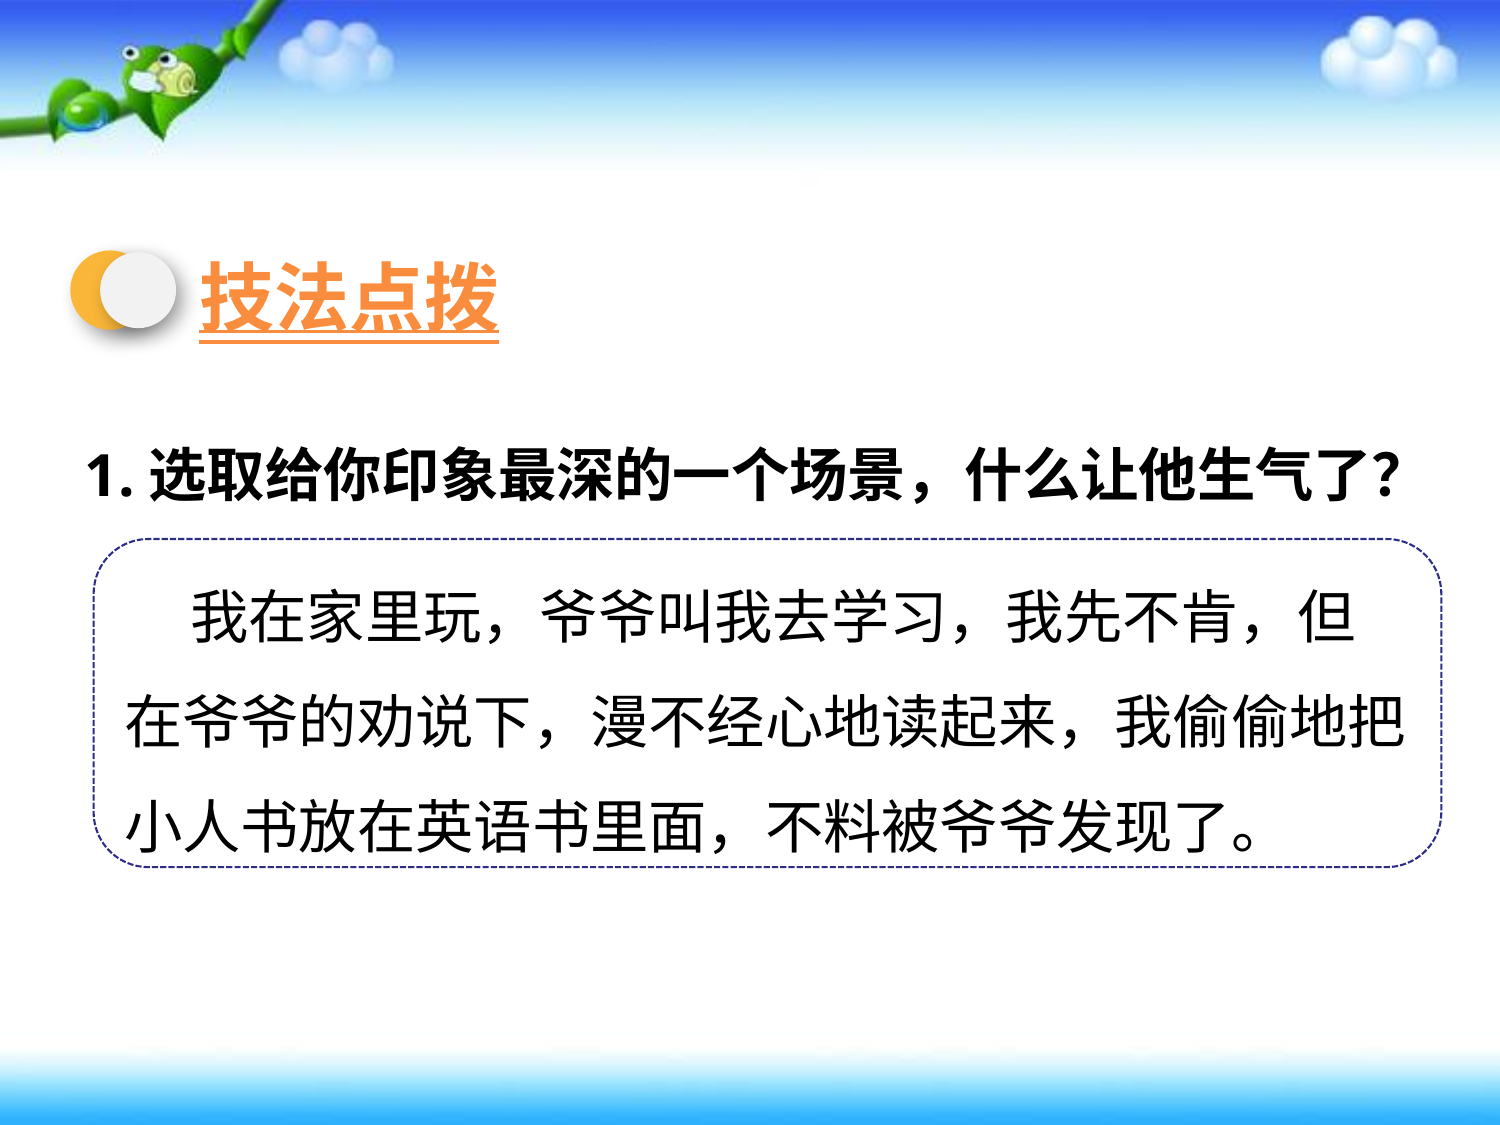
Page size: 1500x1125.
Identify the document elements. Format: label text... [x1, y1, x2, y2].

text_box [100, 252, 177, 329]
text_box 我在家里玩，爷爷叫我去学习，我先不肯，但在爷爷的劝说下，漫不经心地读起来，我偷偷地把小人书放在英语书里面，不料被爷爷发现了。 [92, 537, 1443, 869]
text_box 1.选取给你印象最深的一个场景，什么让他生气了？ [70, 410, 1500, 516]
text_box [72, 252, 120, 328]
picture [0, 0, 1500, 1125]
text_box 技法点拨 [184, 243, 515, 349]
